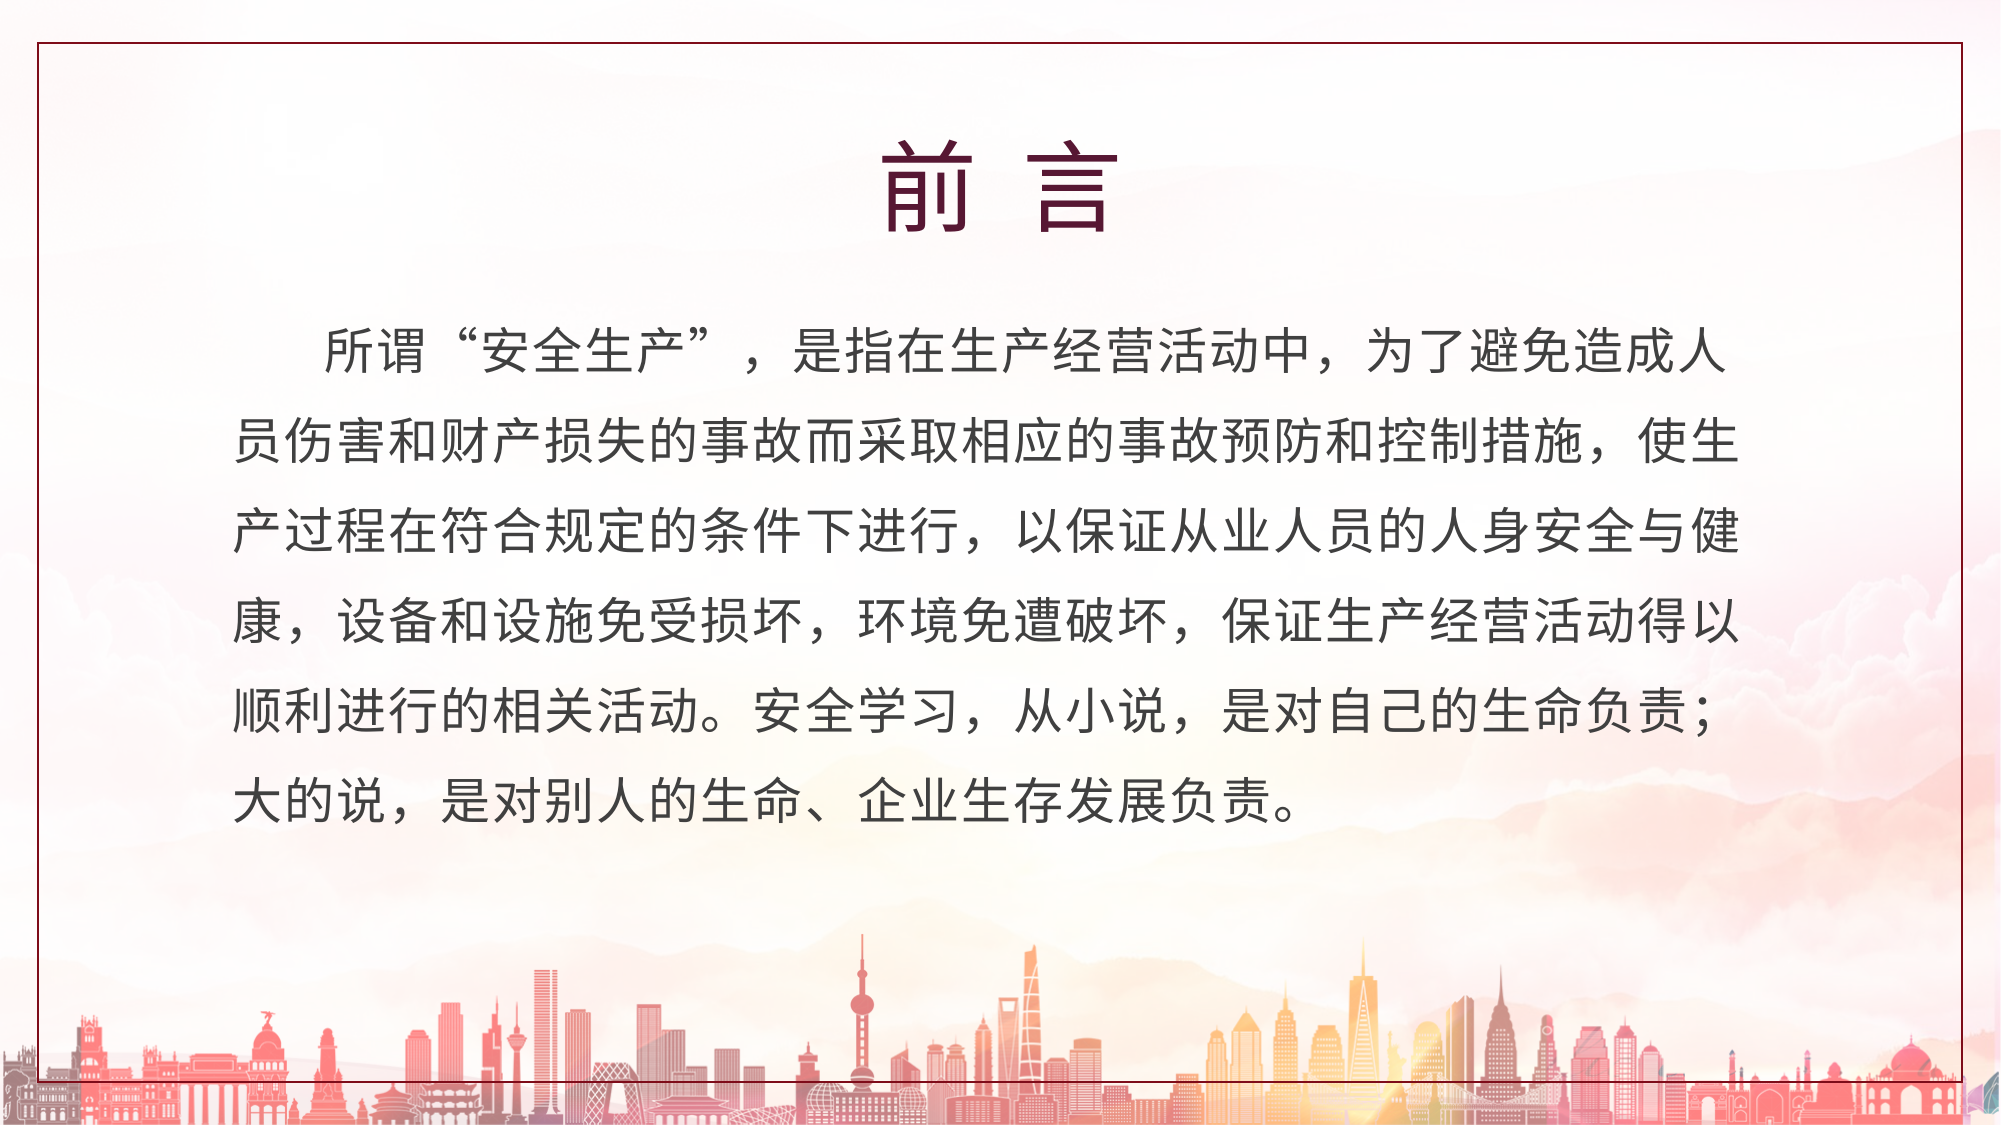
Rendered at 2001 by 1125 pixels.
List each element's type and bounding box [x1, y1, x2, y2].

text_box [37, 42, 1963, 1083]
